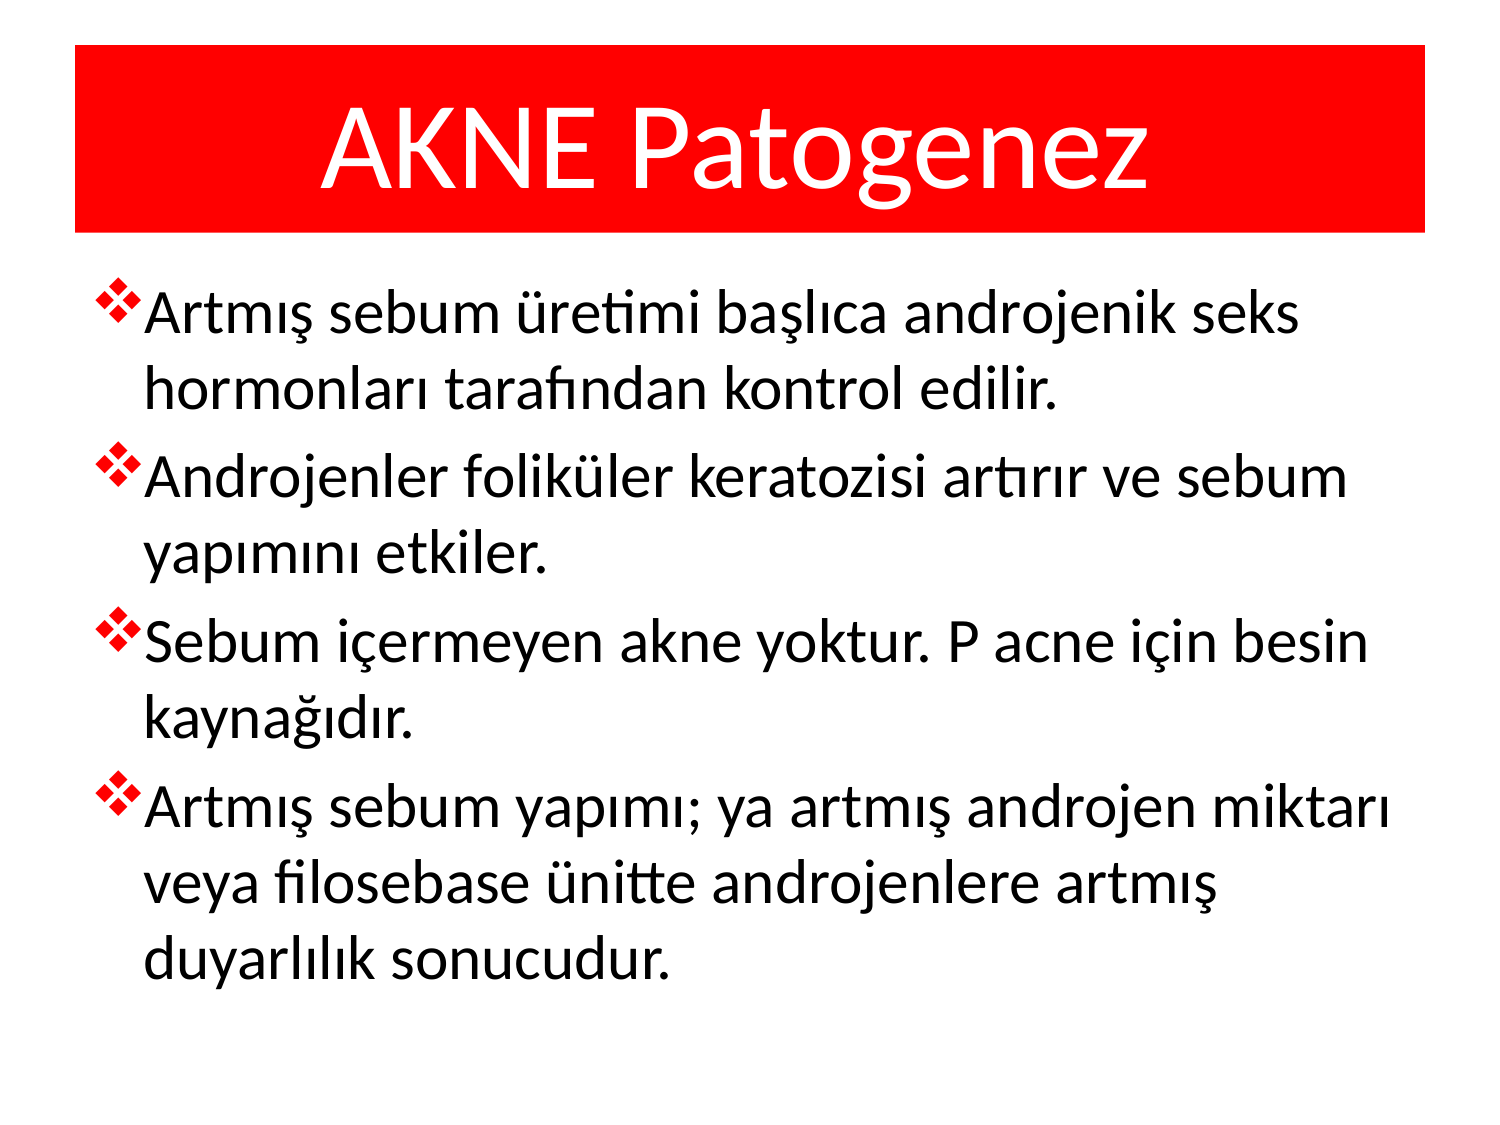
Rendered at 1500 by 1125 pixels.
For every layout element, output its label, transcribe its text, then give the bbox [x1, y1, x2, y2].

list Artmış sebum üretimi başlıca androjenik seks hormonları tarafından kontrol edilir. Androjenler foliküler keratozisi artırır ve sebum yapımını etkiler. Sebum içermeyen akne yoktur. P acne için besin kaynağıdır. Artmış sebum yapımı; ya artmış androjen miktarı veya filosebase ünitte androjenlere artmış duyarlılık sonucudur. [75, 262, 1425, 1005]
title AKNE Patogenez [75, 45, 1425, 233]
